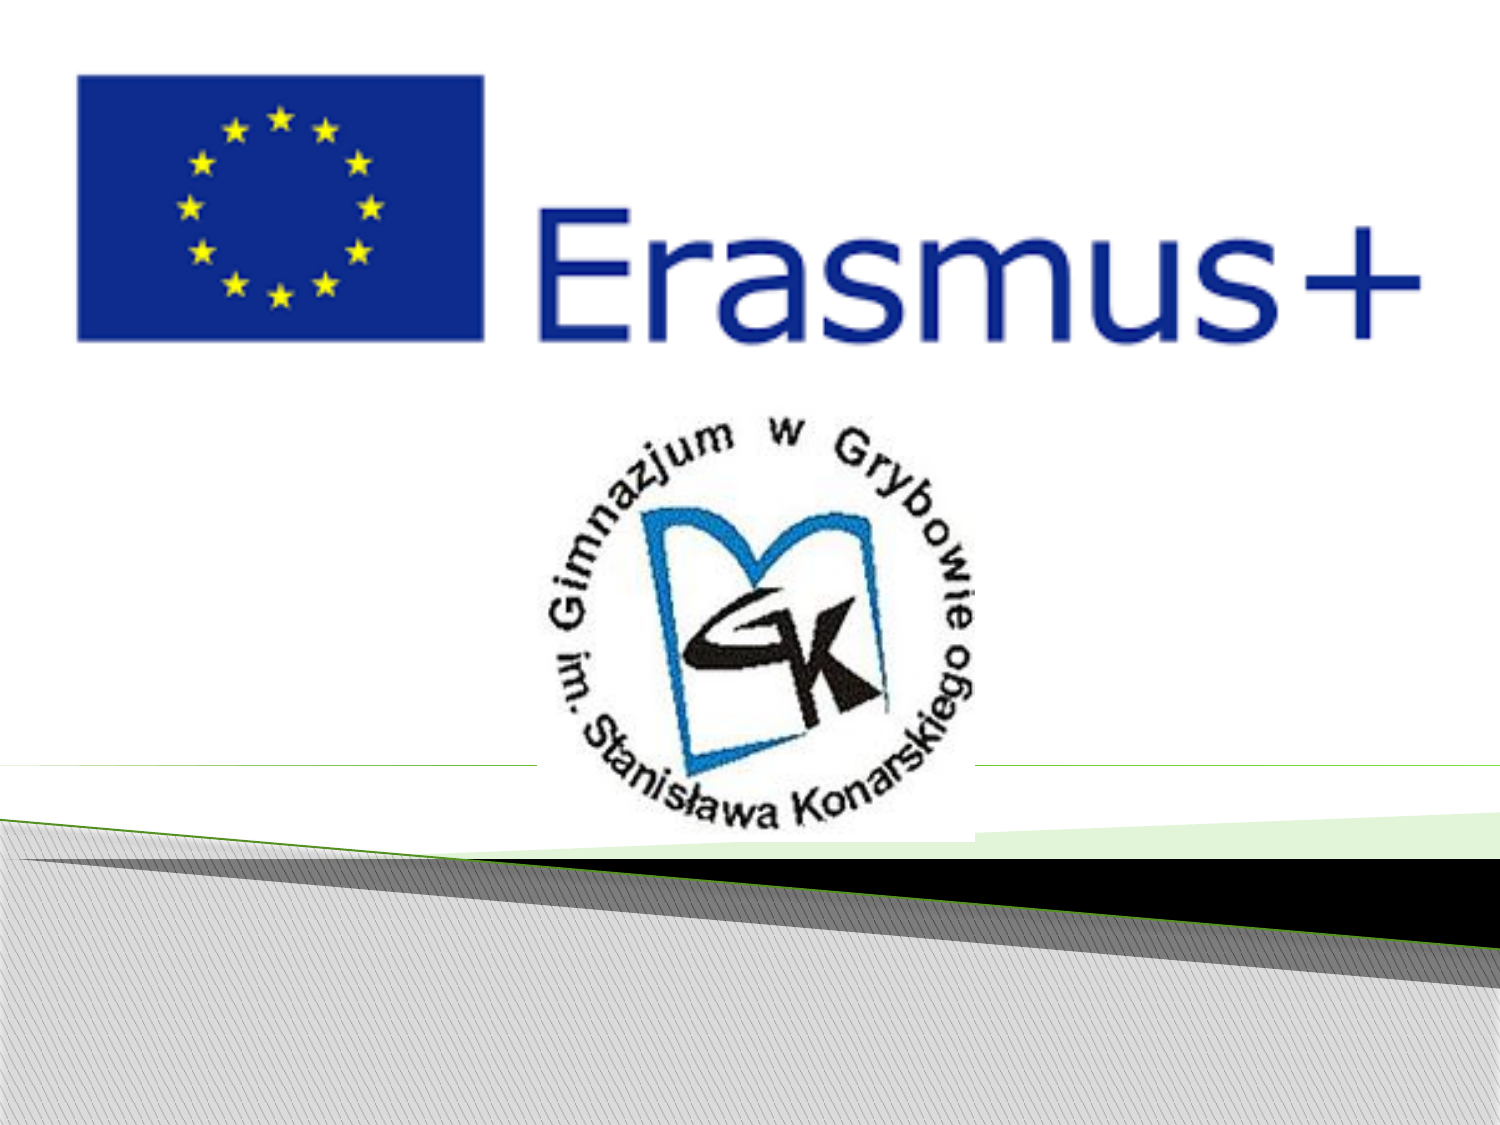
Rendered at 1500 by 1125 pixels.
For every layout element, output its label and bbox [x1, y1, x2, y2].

picture [0, 0, 1500, 842]
picture [5, 859, 1500, 989]
